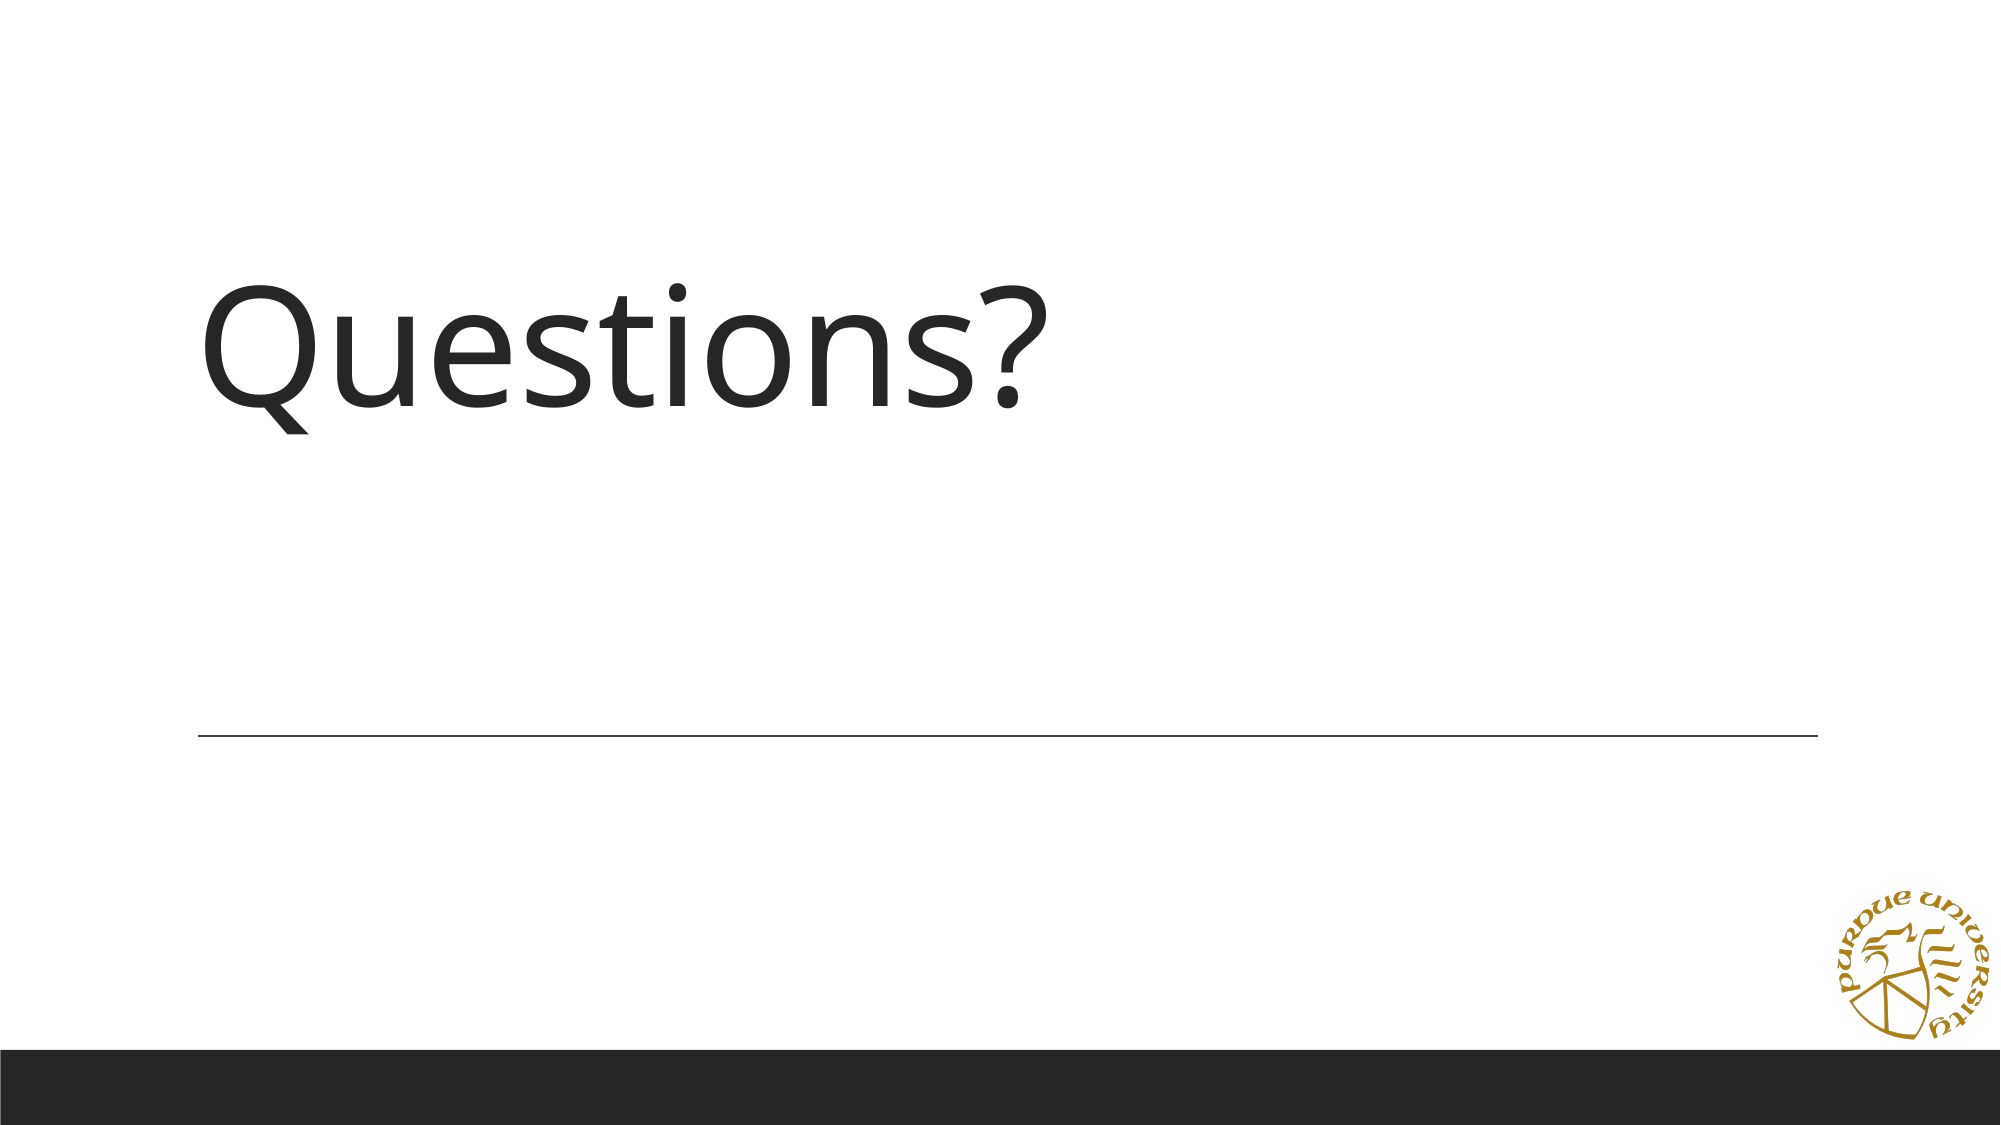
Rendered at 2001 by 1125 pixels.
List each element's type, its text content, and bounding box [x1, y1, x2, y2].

picture [1829, 884, 1995, 1048]
title Questions? [180, 124, 1830, 450]
